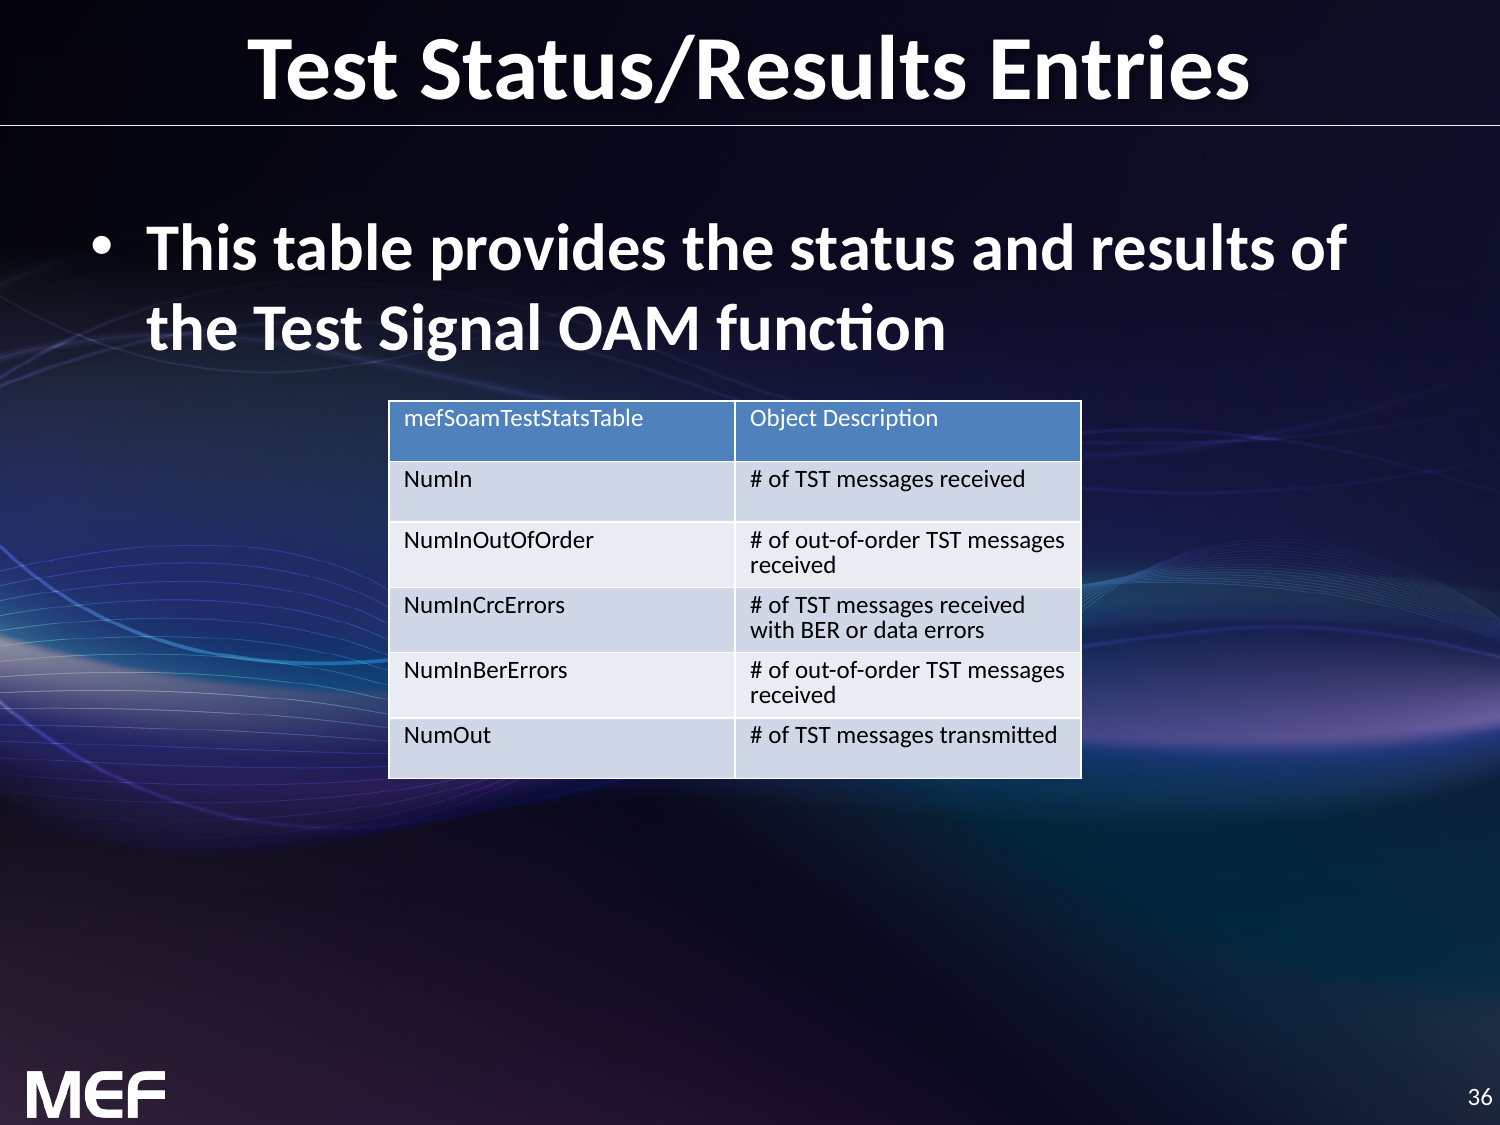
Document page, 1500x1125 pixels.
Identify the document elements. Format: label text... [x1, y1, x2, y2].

table_cell NumInBerErrors [390, 653, 734, 717]
list This table provides the status and results of the Test Signal OAM function [75, 196, 1425, 1005]
table_cell # of out-of-order TST messages received [736, 523, 1080, 587]
table_cell NumInOutOfOrder [390, 523, 734, 587]
table_header mefSoamTestStatsTable [390, 402, 734, 461]
table_cell NumInCrcErrors [390, 588, 734, 652]
table_cell # of TST messages transmitted [736, 719, 1080, 778]
table_cell # of TST messages received [736, 462, 1080, 521]
table_cell NumIn [390, 462, 734, 521]
table_cell # of out-of-order TST messages received [736, 653, 1080, 717]
picture [0, 126, 1500, 1125]
title Test Status/Results Entries [0, 0, 1500, 126]
table_cell NumOut [390, 719, 734, 778]
table_header Object Description [736, 402, 1080, 461]
table_cell # of TST messages received with BER or data errors [736, 588, 1080, 652]
